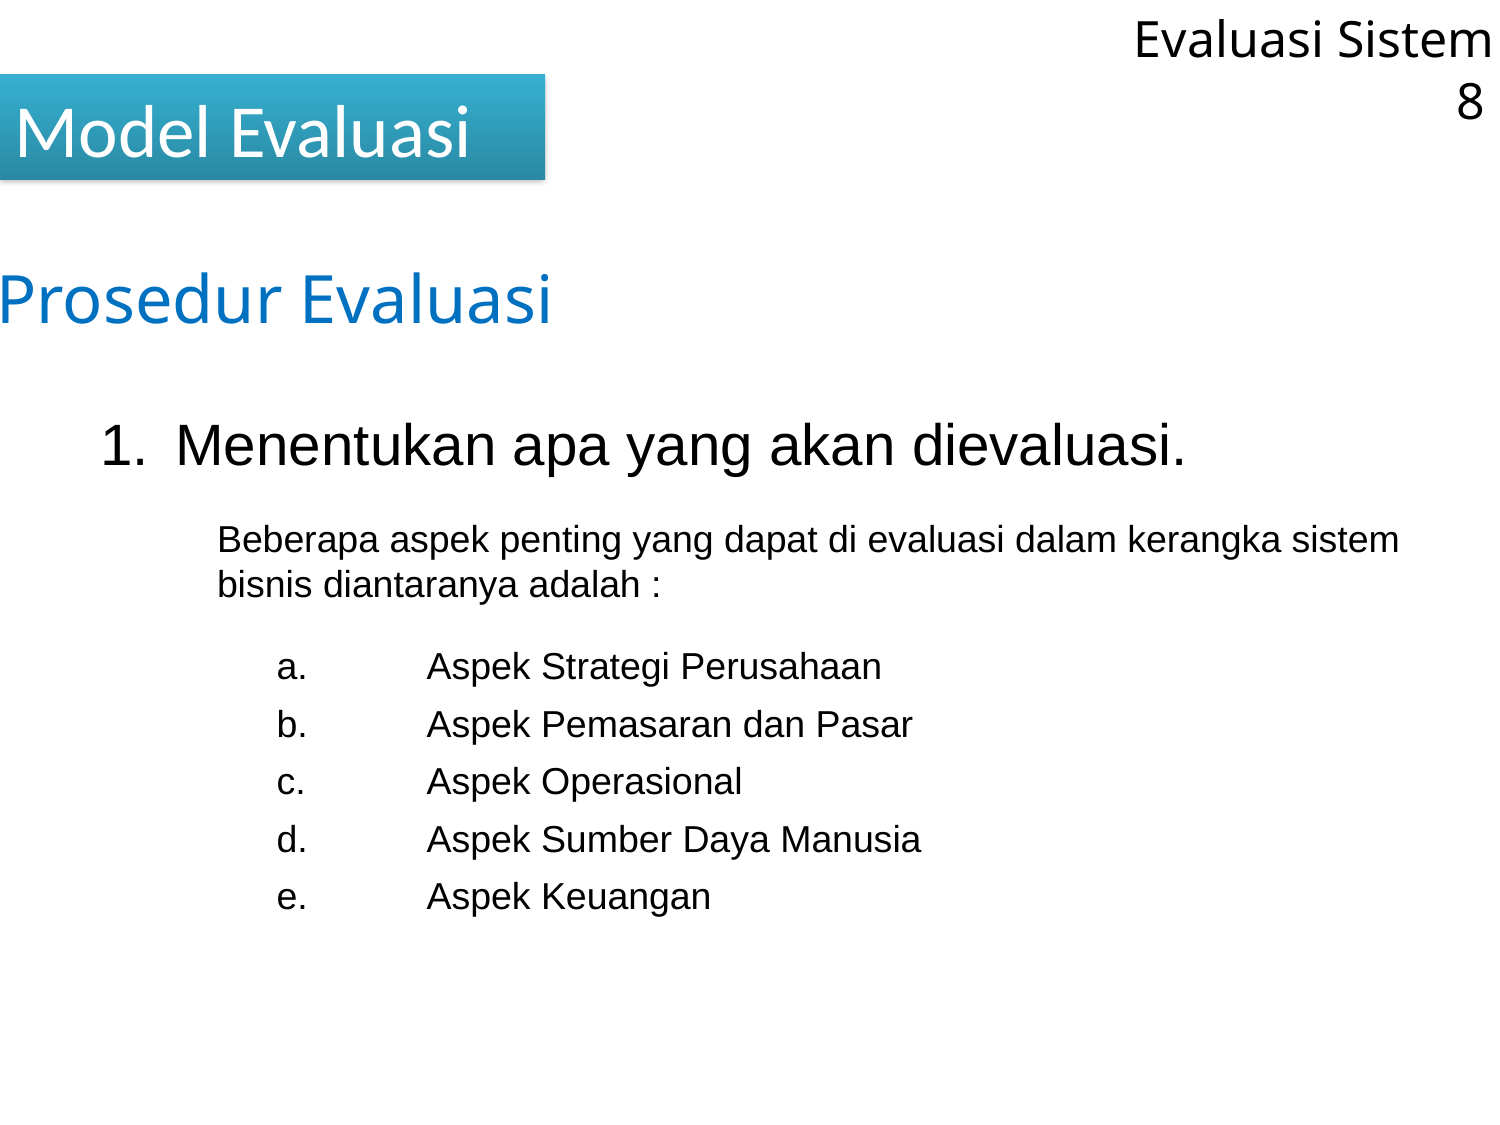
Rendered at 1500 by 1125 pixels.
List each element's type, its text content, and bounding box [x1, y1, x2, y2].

text_box Evaluasi Sistem [1119, 0, 1500, 75]
text_box Model Evaluasi [0, 74, 546, 180]
text_box Menentukan apa yang akan dievaluasi. Beberapa aspek penting yang dapat di evaluasi dalam kerangka sistem bisnis diantaranya adalah : a. Aspek Strategi Perusahaan b. Aspek Pemasaran dan Pasar c. Aspek Operasional d. Aspek Sumber Daya Manusia e. Aspek Keuangan [85, 399, 1436, 925]
text_box 8 [1374, 62, 1500, 146]
text_box Prosedur Evaluasi [0, 249, 569, 345]
